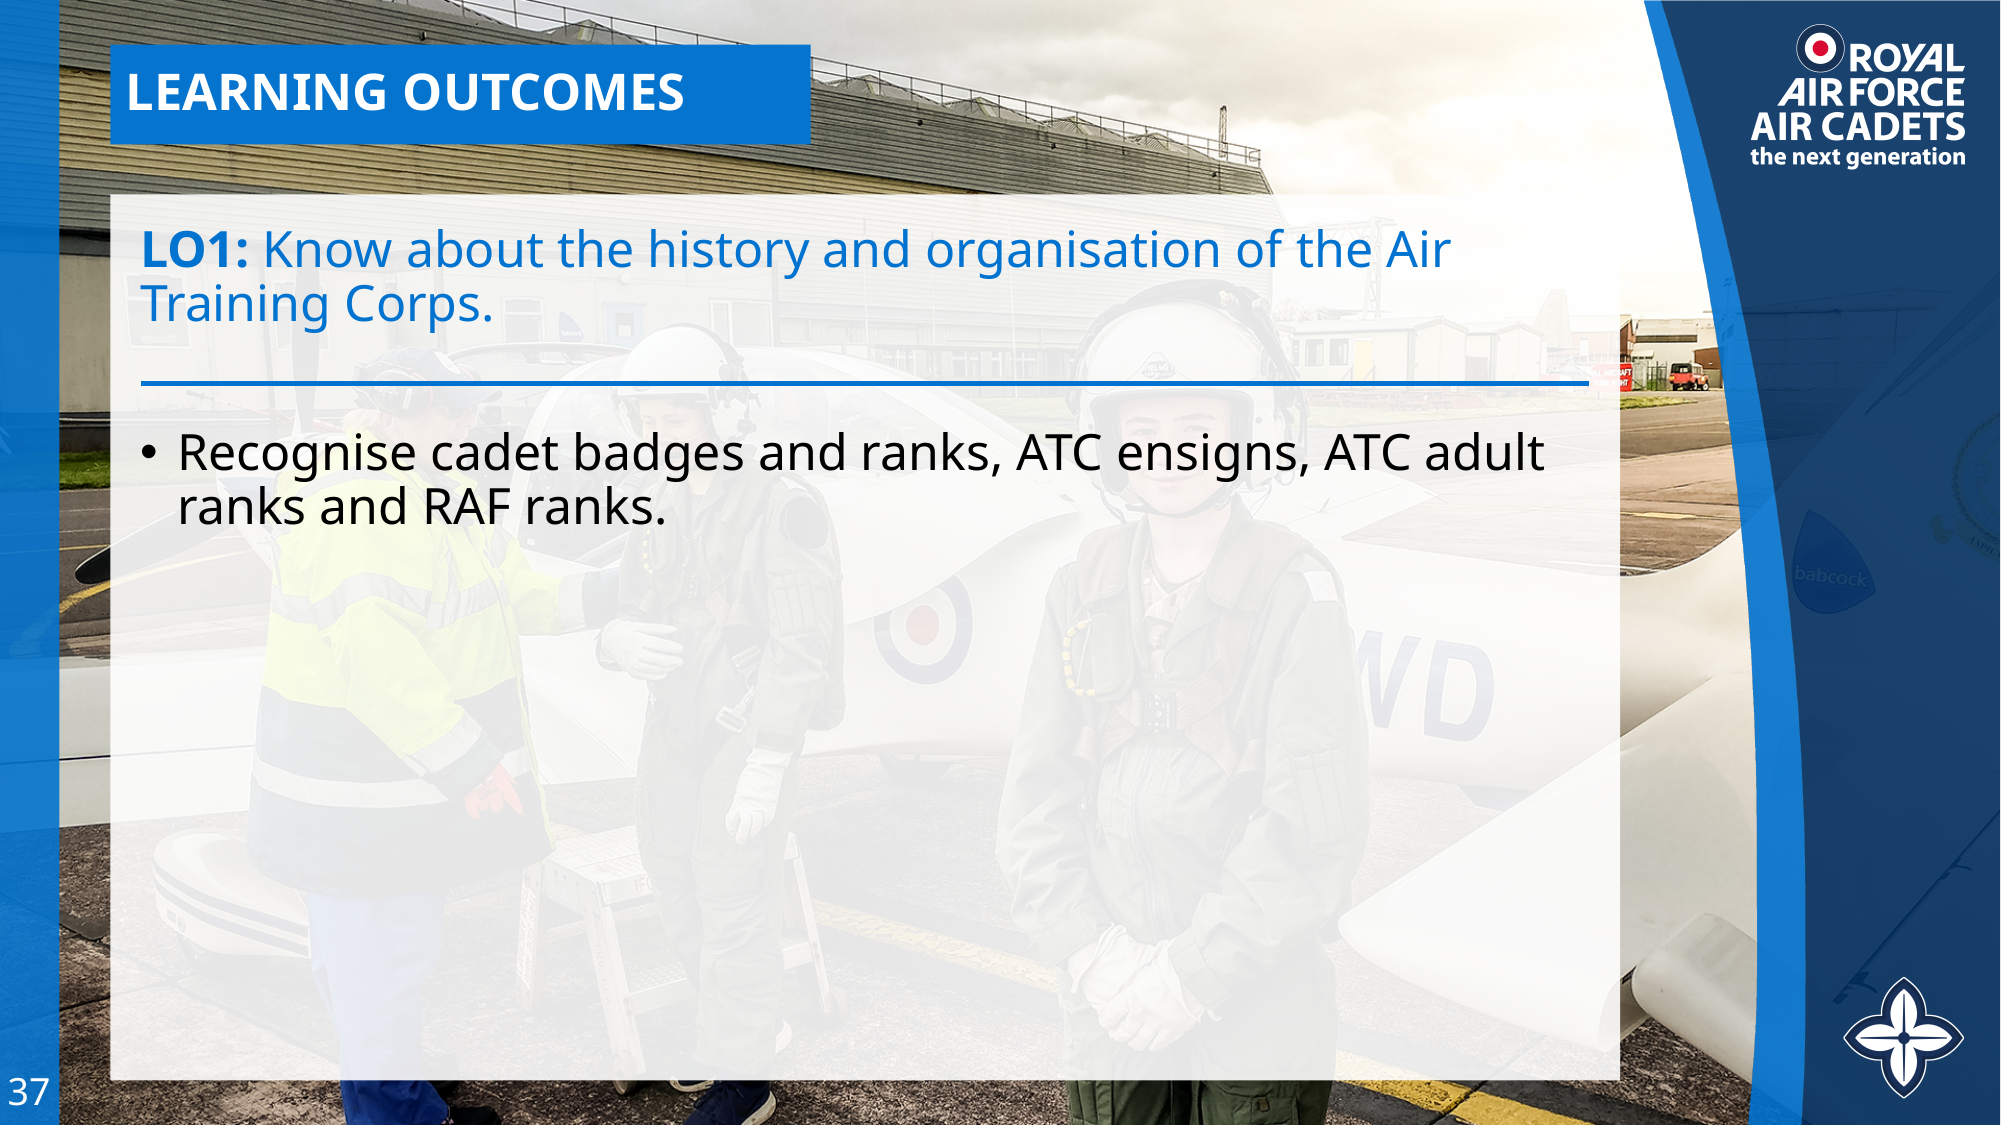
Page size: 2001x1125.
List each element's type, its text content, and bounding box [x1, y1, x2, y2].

list LO1: Know about the history and organisation of the Air Training Corps. Recognise cadet badges and ranks, ATC ensigns, ATC adult ranks and RAF ranks. [110, 194, 1621, 1081]
picture [60, 0, 2001, 1125]
text_box LEARNING OUTCOMES [110, 44, 811, 145]
